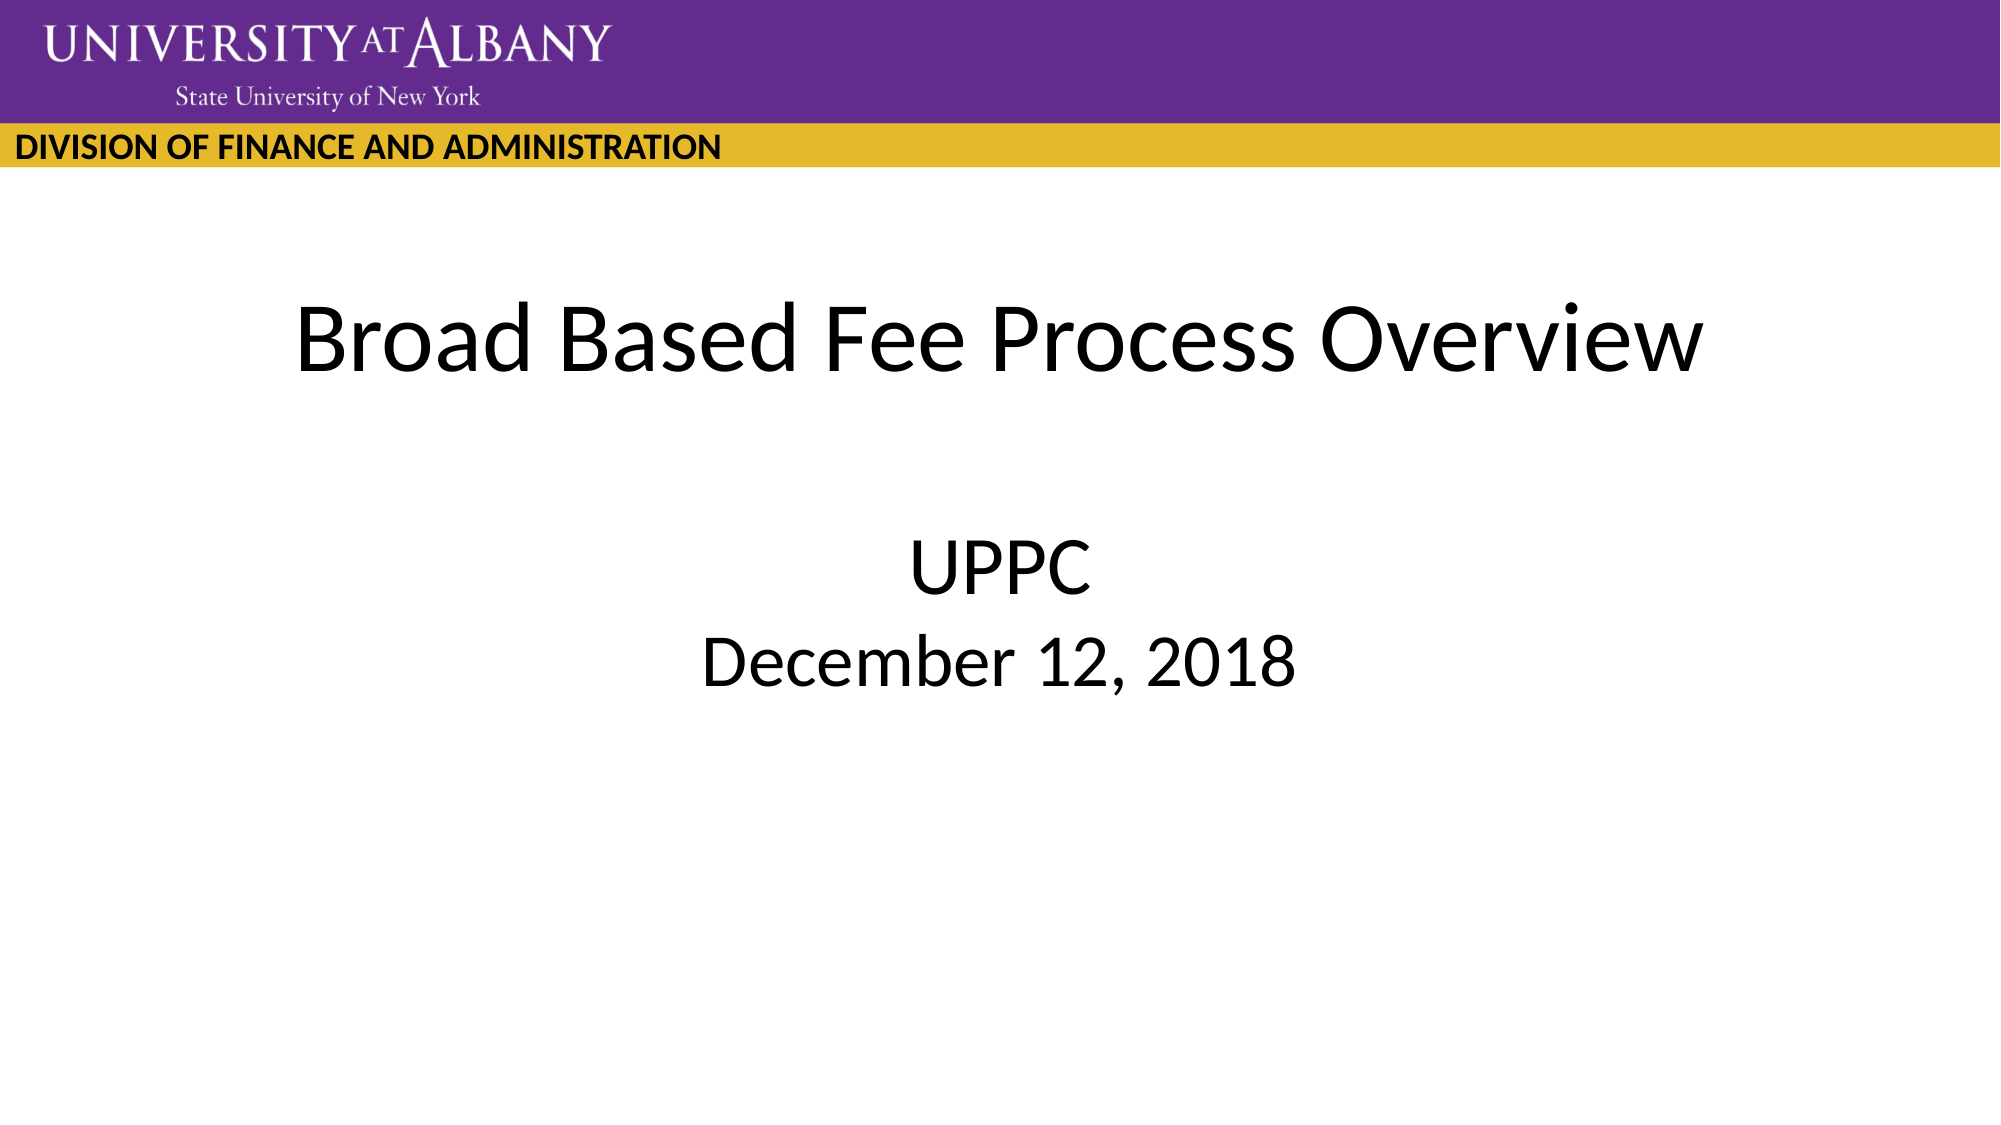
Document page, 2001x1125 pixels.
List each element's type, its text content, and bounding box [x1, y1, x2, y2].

text_box [0, 0, 2000, 124]
picture [42, 16, 613, 113]
text_box Broad Based Fee Process Overview UPPC December 12, 2018 [279, 264, 1721, 710]
